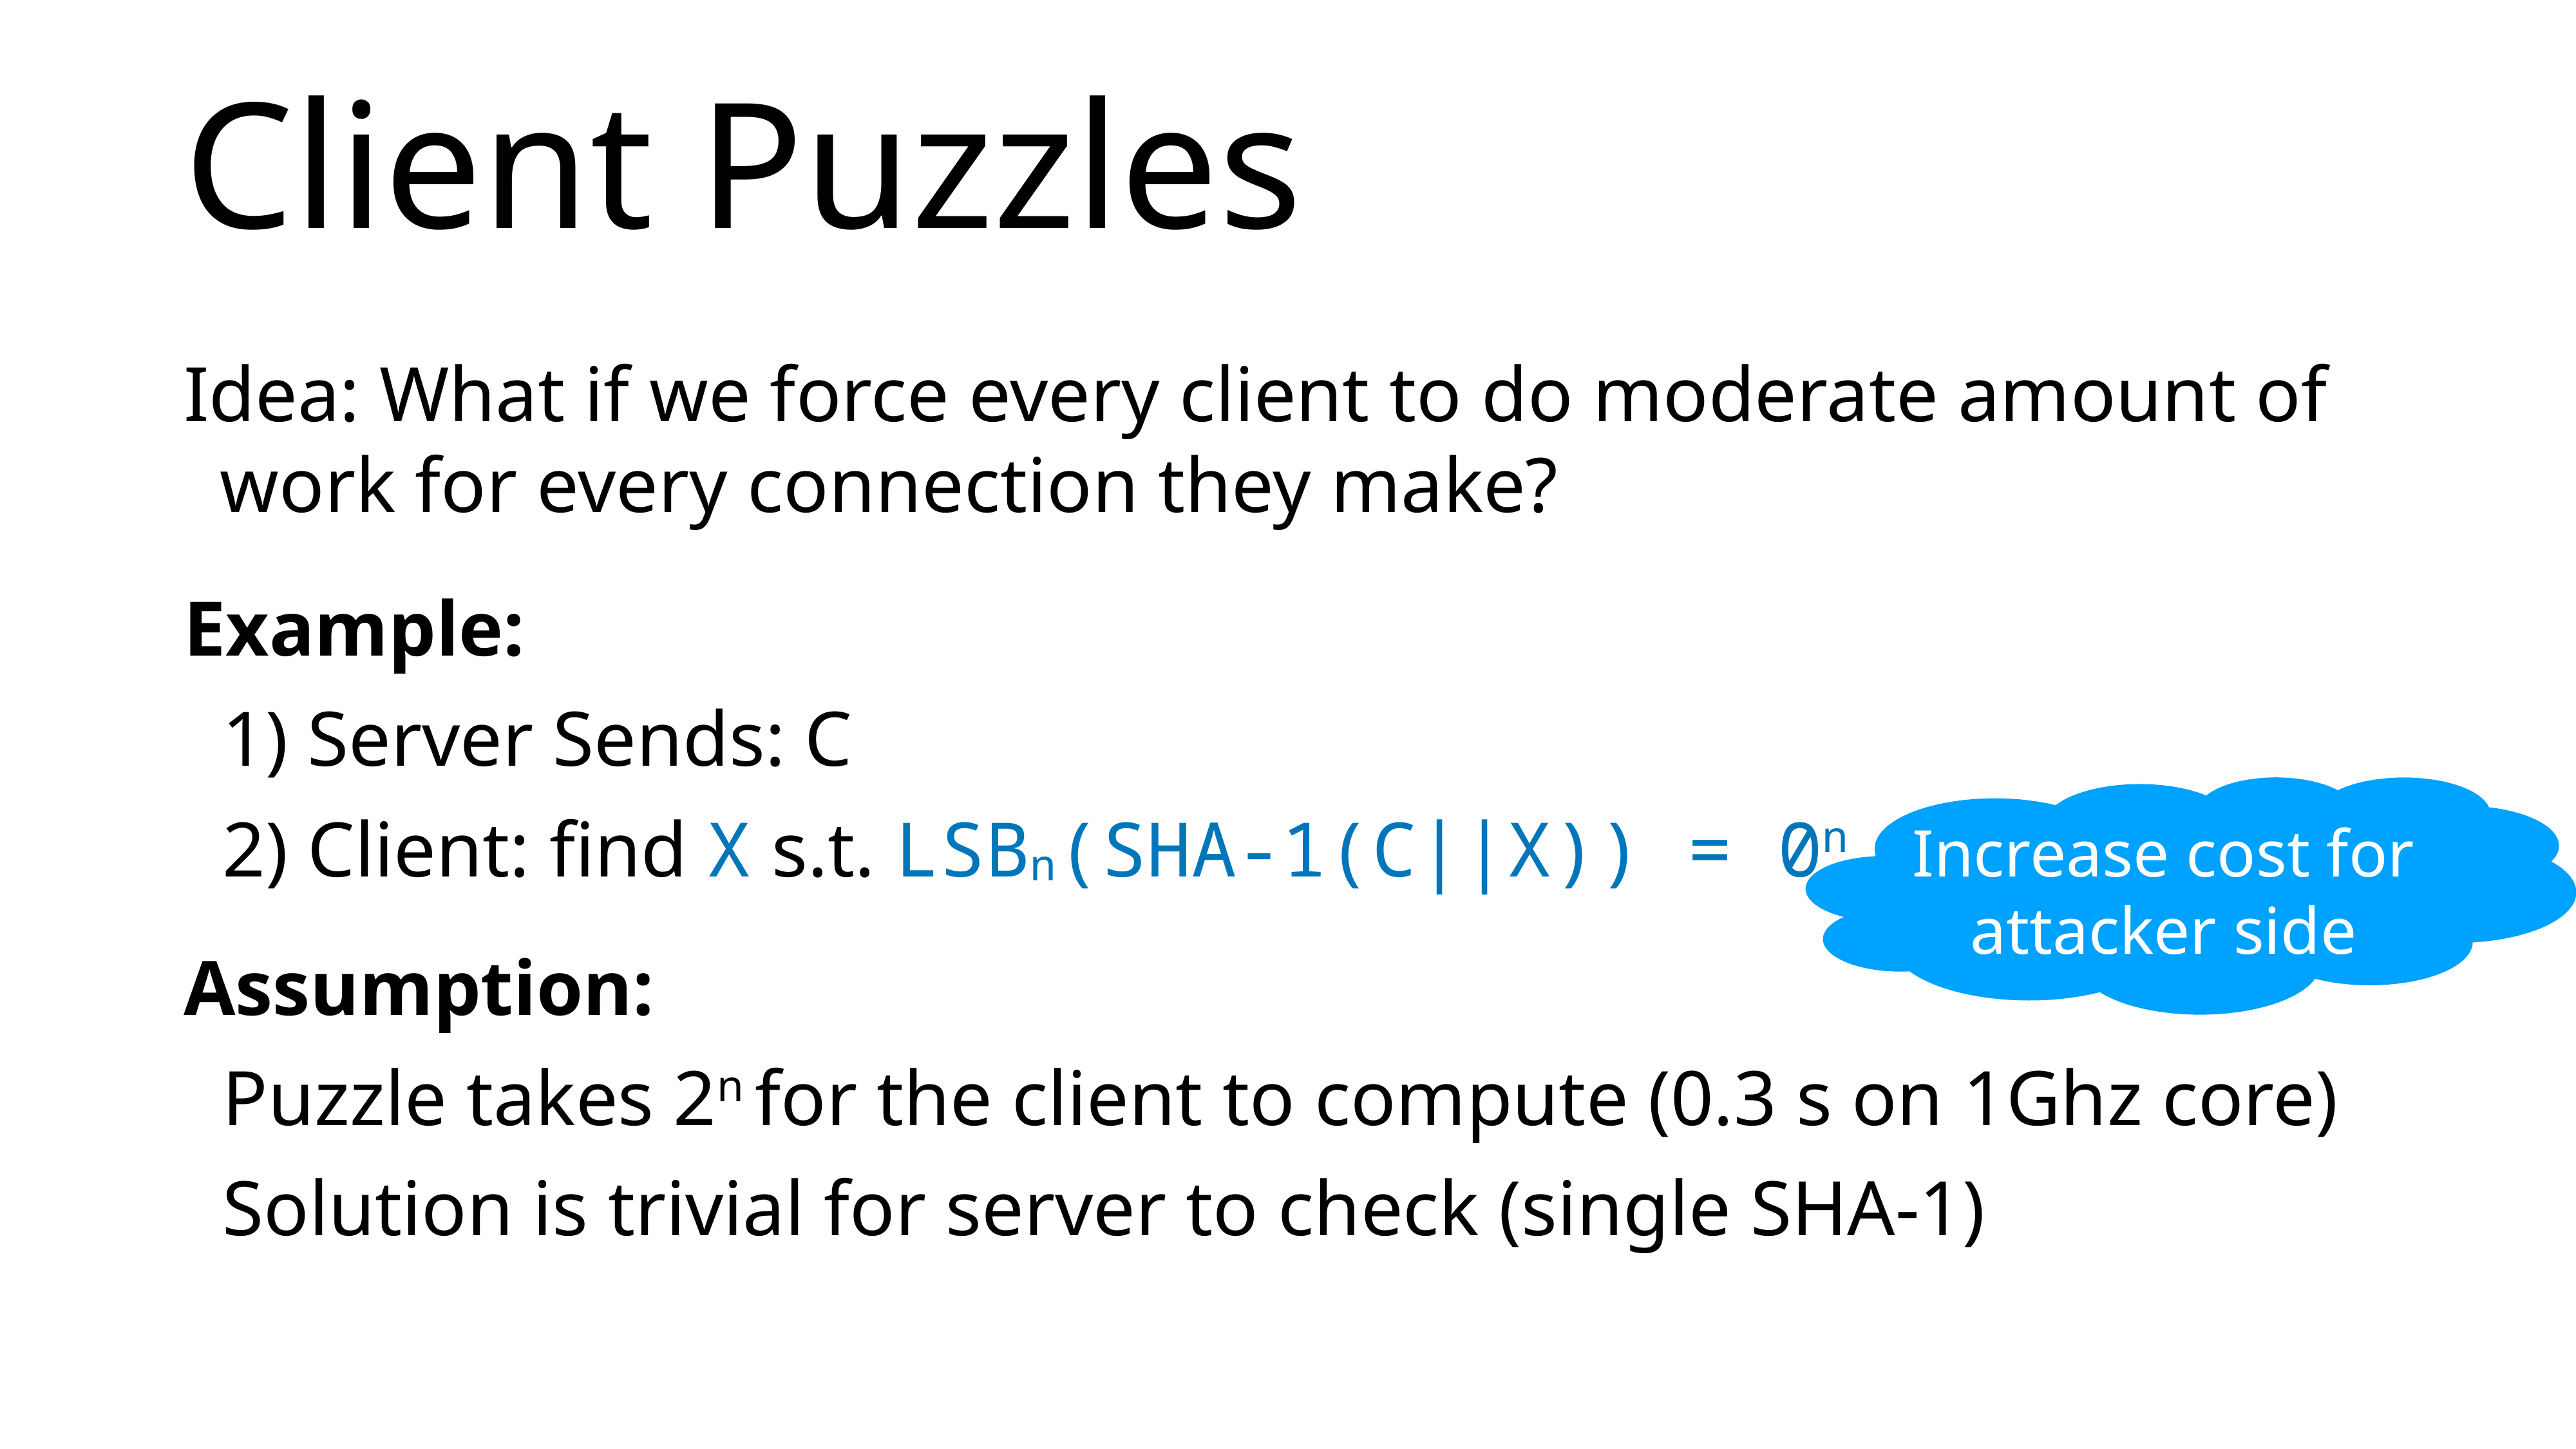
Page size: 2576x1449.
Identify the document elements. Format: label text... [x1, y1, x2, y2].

list Idea: What if we force every client to do moderate amount of work for every connection they make? Example: 1) Server Sends: C 2) Client: find X s.t. LSBn(SHA-1(C||X)) = 0n Assumption: Puzzle takes 2n for the client to compute (0.3 s on 1Ghz core) Solution is trivial for server to check (single SHA-1) [178, 309, 2398, 1288]
title Client Puzzles [178, 37, 2398, 279]
text_box Increase cost for attacker side [1805, 777, 2576, 1015]
